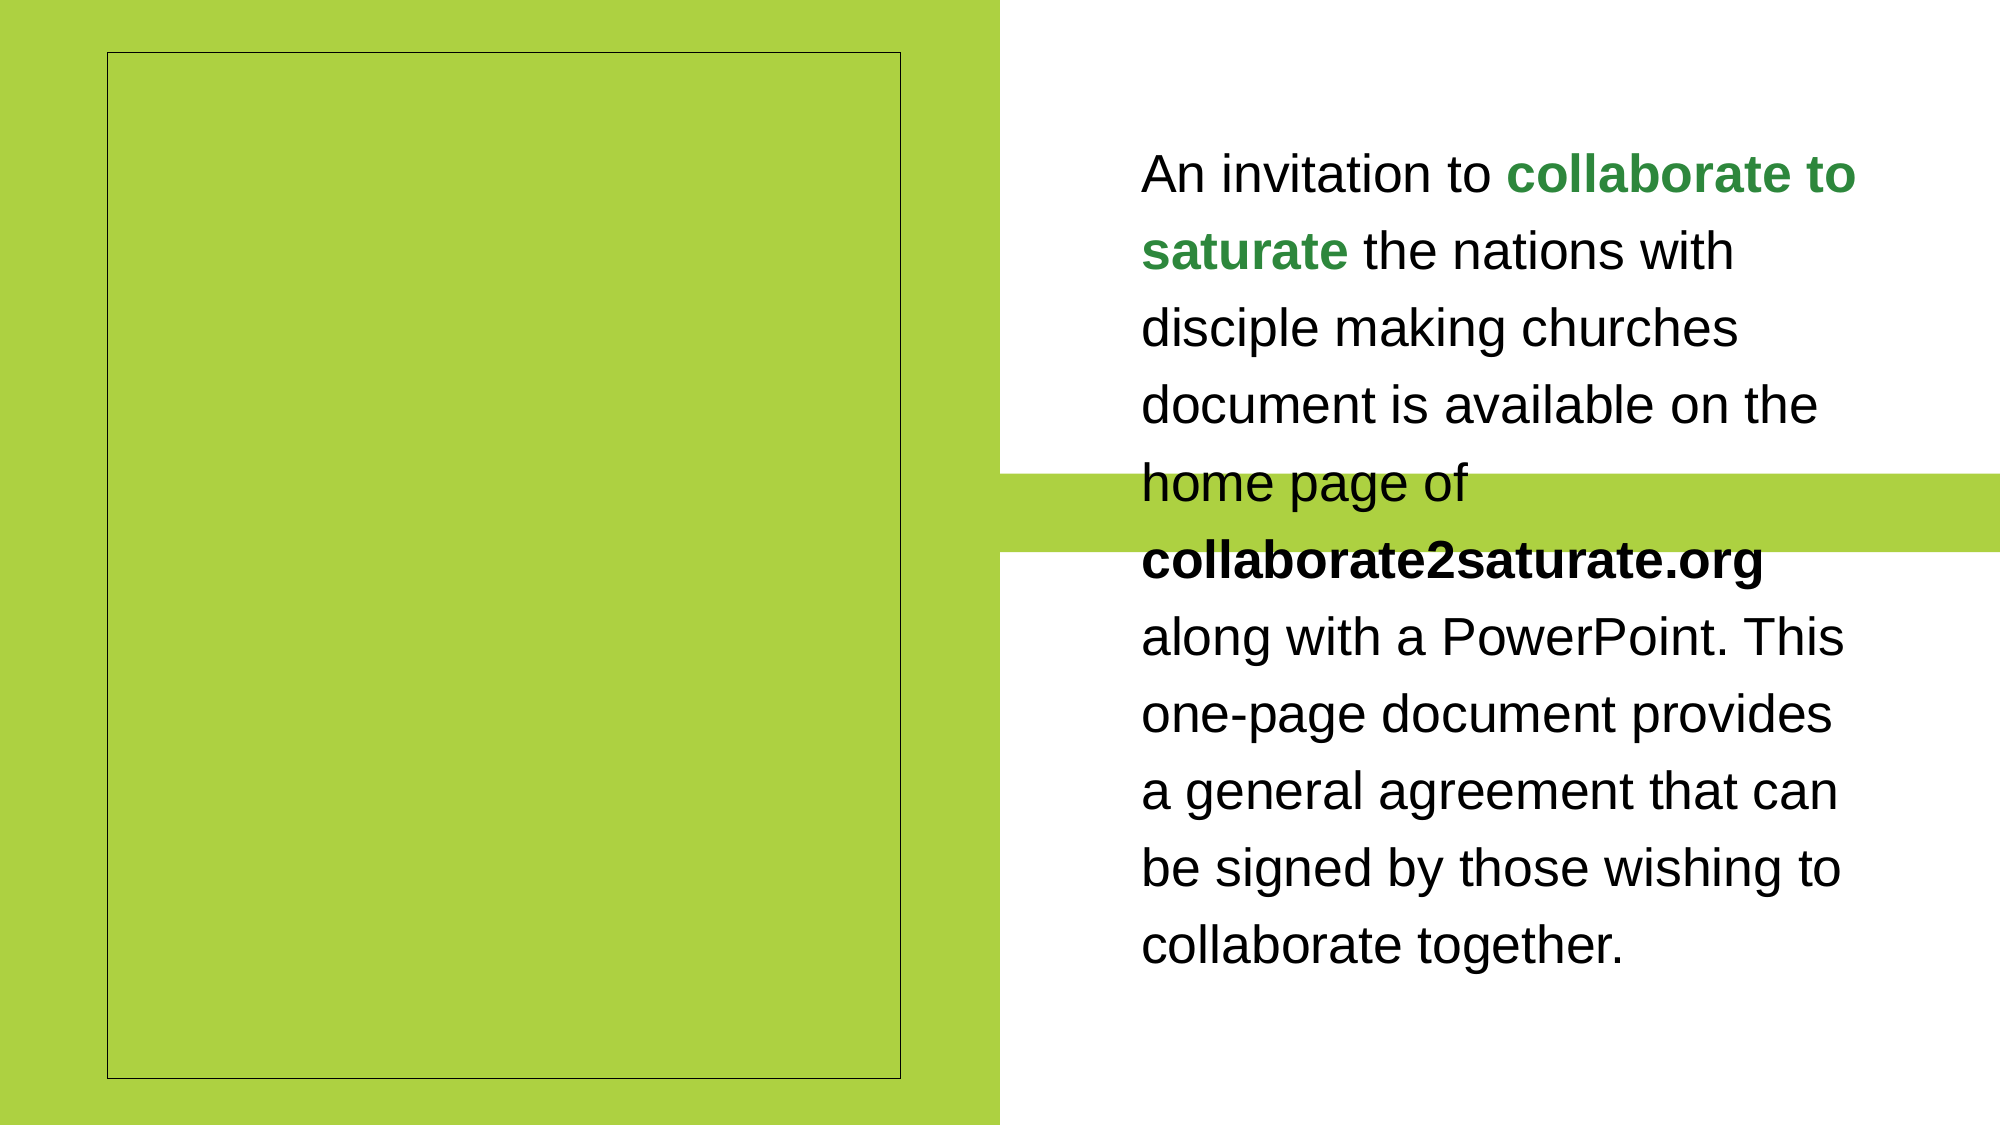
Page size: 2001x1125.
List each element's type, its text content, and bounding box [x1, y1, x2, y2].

picture [107, 52, 901, 1079]
text_box [0, 0, 1001, 1125]
text_box [1001, 473, 1126, 553]
text_box An invitation to collaborate to saturate the nations with disciple making churches document is available on the home page of collaborate2saturate.org along with a PowerPoint. This one-page document provides a general agreement that can be signed by those wishing to collaborate together. [1126, 118, 1886, 1046]
text_box [1886, 473, 2000, 553]
